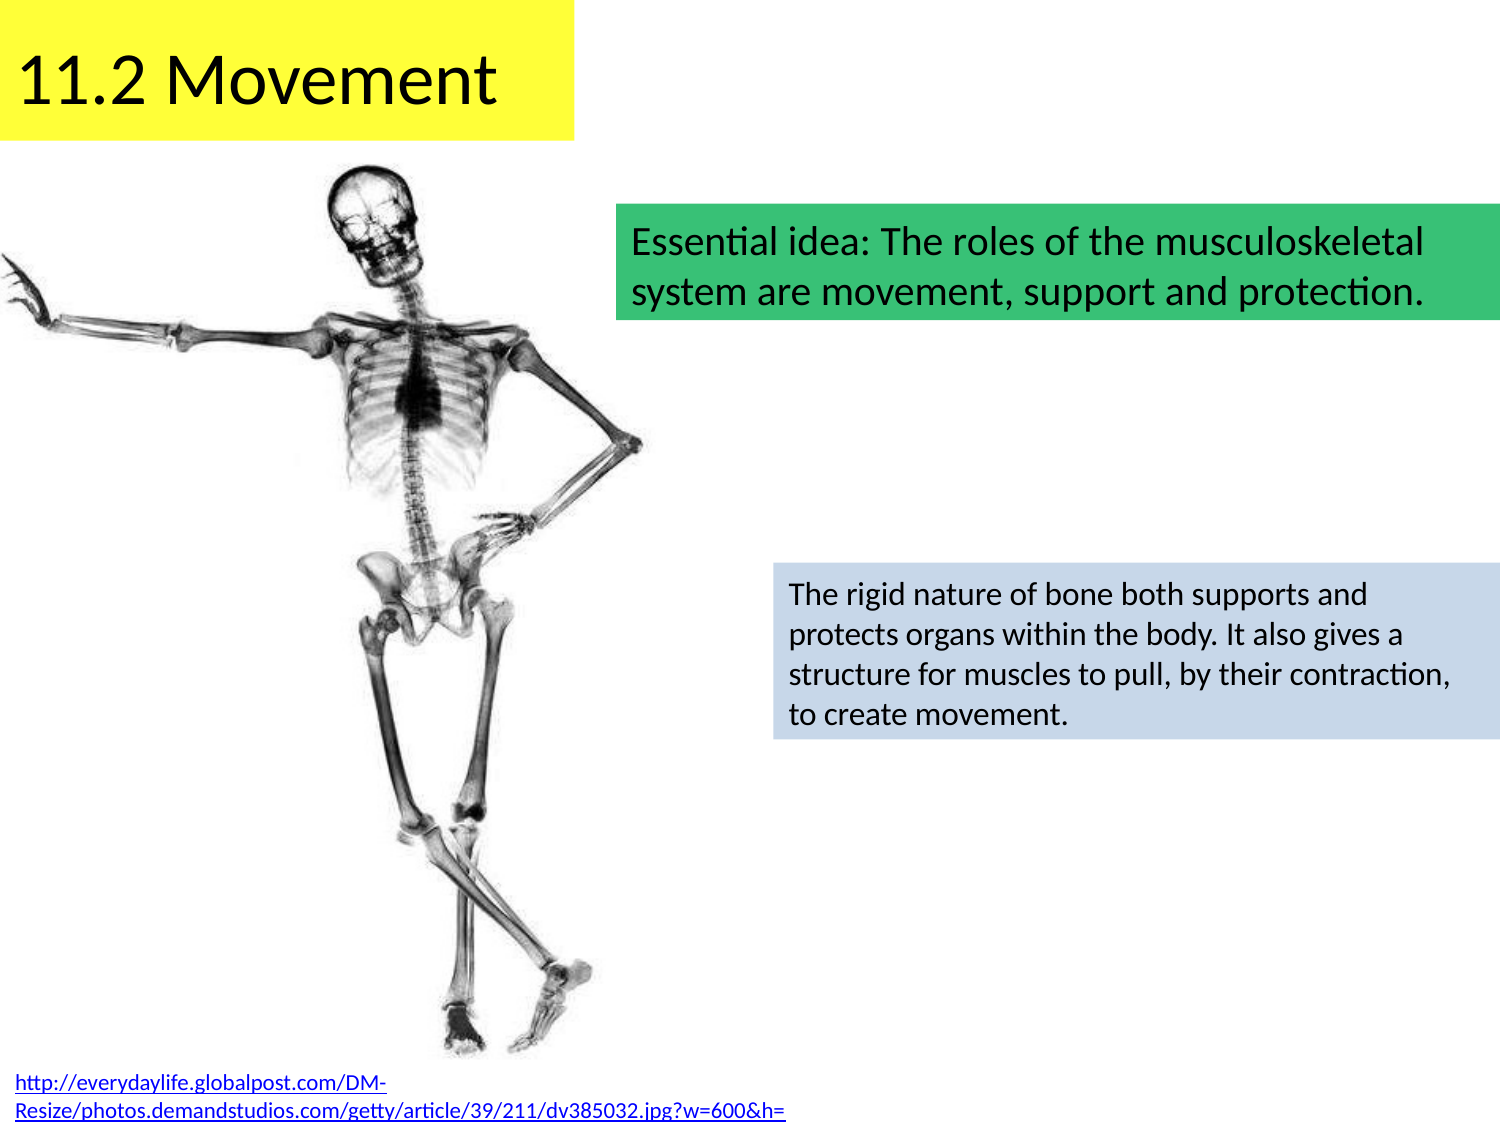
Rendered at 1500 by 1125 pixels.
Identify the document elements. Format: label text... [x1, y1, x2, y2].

text_box 11.2 [12, 37, 162, 117]
text_box Movement [162, 37, 514, 117]
text_box [773, 562, 1500, 740]
text_box Essential idea: The roles of the musculoskeletal system are movement, support and protection. [628, 216, 1437, 313]
text_box [0, 0, 575, 141]
text_box http://everydaylife.globalpost.com/DM- Resize/photos.demandstudios.com/getty/article/39/211/dv385032.jpg?w=600&h= [12, 1068, 795, 1124]
text_box [616, 203, 1500, 321]
text_box [0, 138, 678, 1085]
text_box The rigid nature of bone both supports and protects organs within the body. It also gives a structure for muscles to pull, by their contraction, to create movement. [786, 574, 1466, 732]
